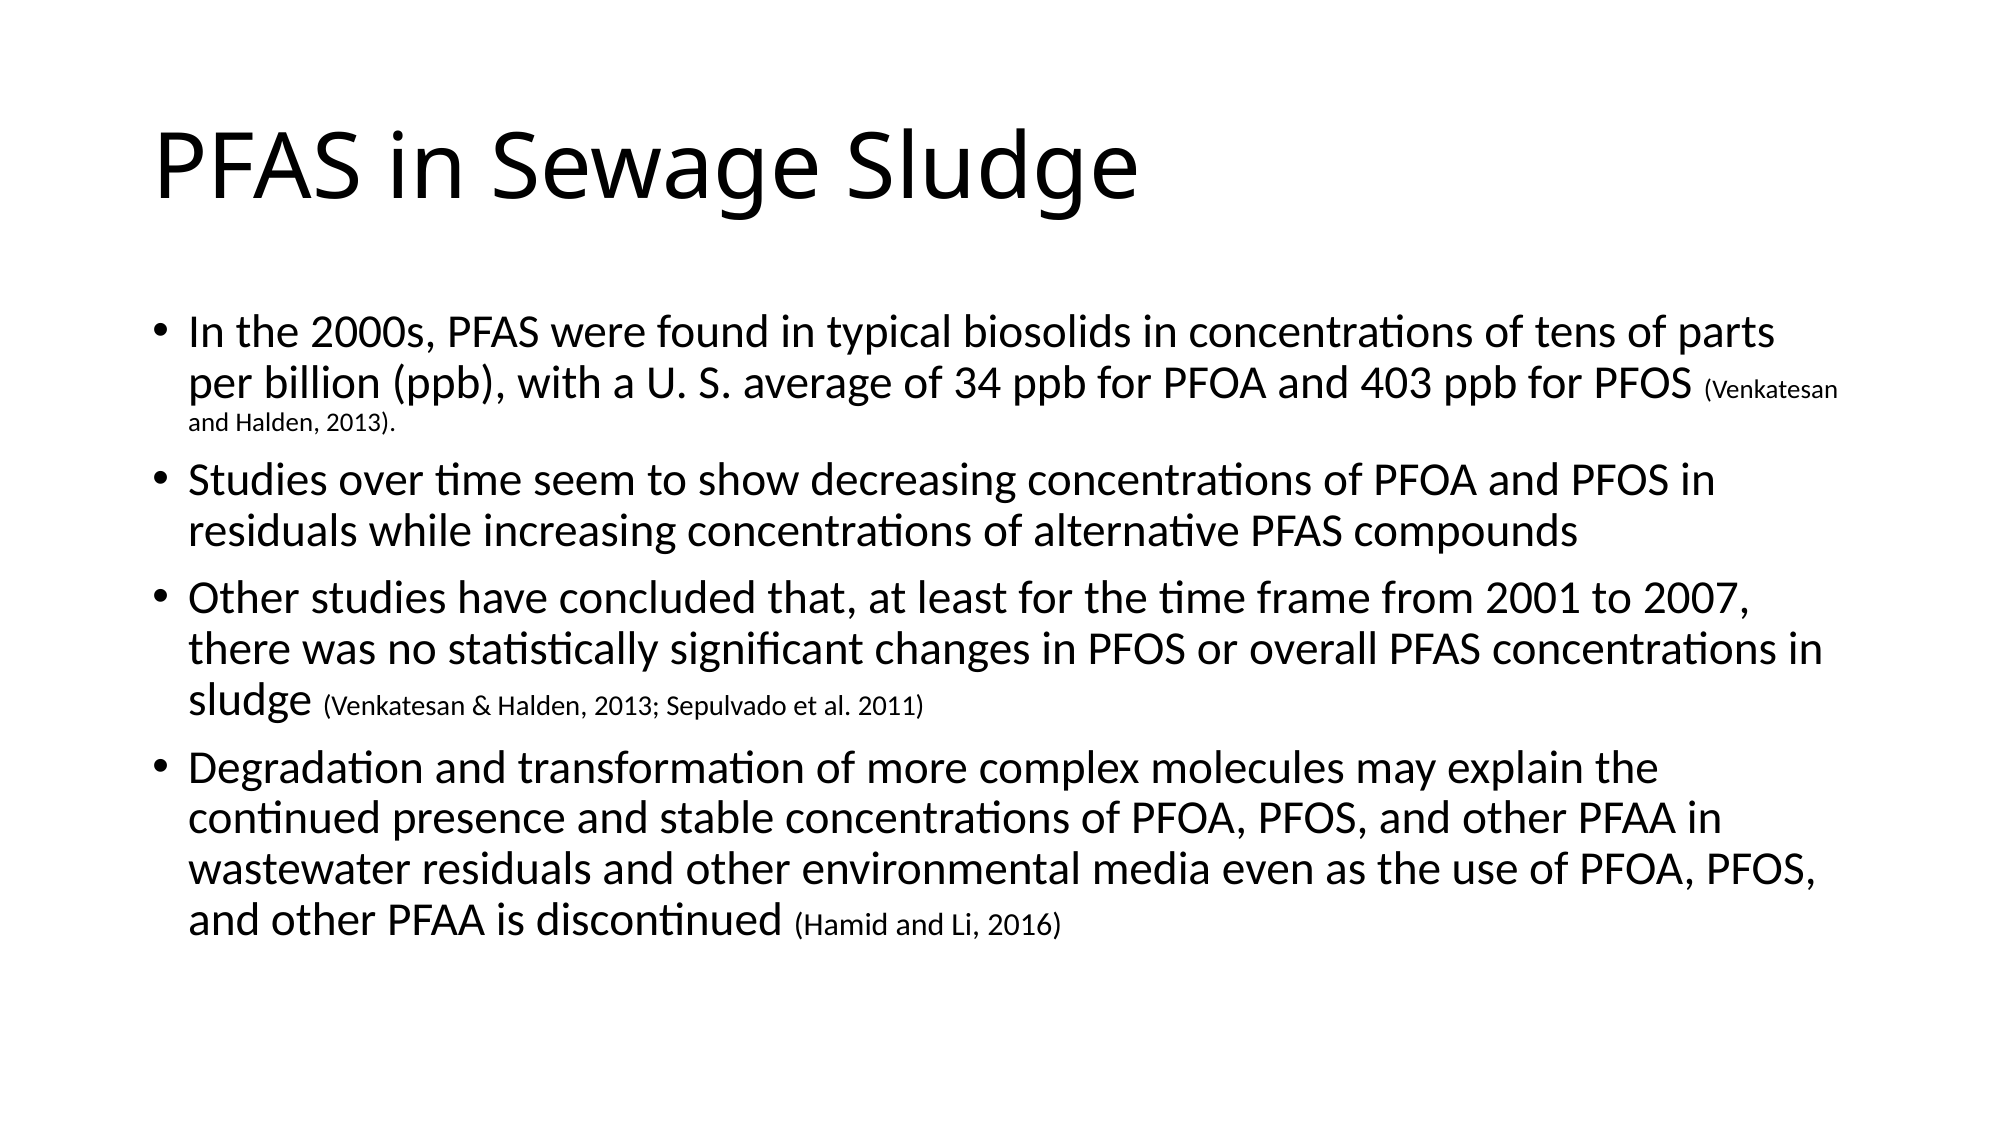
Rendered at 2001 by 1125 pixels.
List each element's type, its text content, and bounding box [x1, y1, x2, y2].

list In the 2000s, PFAS were found in typical biosolids in concentrations of tens of parts per billion (ppb), with a U. S. average of 34 ppb for PFOA and 403 ppb for PFOS (Venkatesan and Halden, 2013). Studies over time seem to show decreasing concentrations of PFOA and PFOS in residuals while increasing concentrations of alternative PFAS compounds Other studies have concluded that, at least for the time frame from 2001 to 2007, there was no statistically significant changes in PFOS or overall PFAS concentrations in sludge (Venkatesan & Halden, 2013; Sepulvado et al. 2011) Degradation and transformation of more complex molecules may explain the continued presence and stable concentrations of PFOA, PFOS, and other PFAA in wastewater residuals and other environmental media even as the use of PFOA, PFOS, and other PFAA is discontinued (Hamid and Li, 2016) [137, 299, 1863, 1014]
title PFAS in Sewage Sludge [137, 59, 1863, 278]
